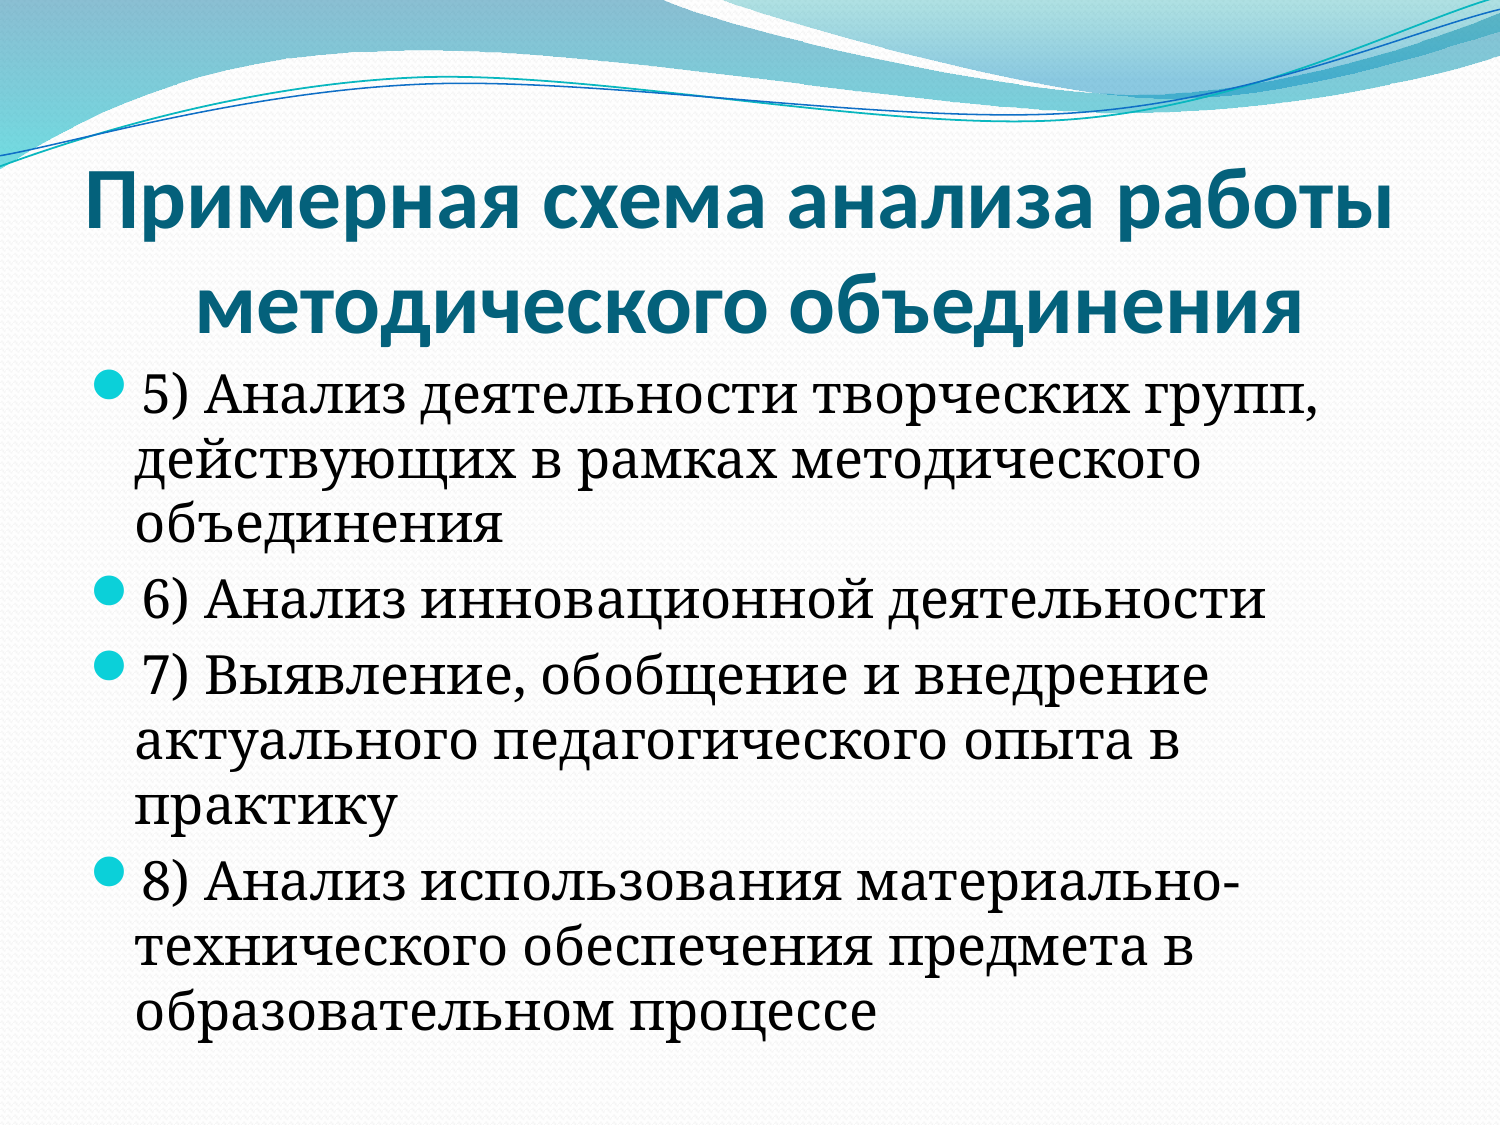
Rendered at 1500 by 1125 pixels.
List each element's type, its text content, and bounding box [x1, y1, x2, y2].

title Примерная схема анализа работы методического объединения [75, 115, 1425, 351]
list 5) Анализ деятельности творческих групп, действующих в рамках методического объединения 6) Анализ инновационной деятельности 7) Выявление, обобщение и внедрение актуального педагогического опыта в практику 8) Анализ использования материально-технического обеспечения предмета в образовательном процессе [75, 351, 1425, 1038]
